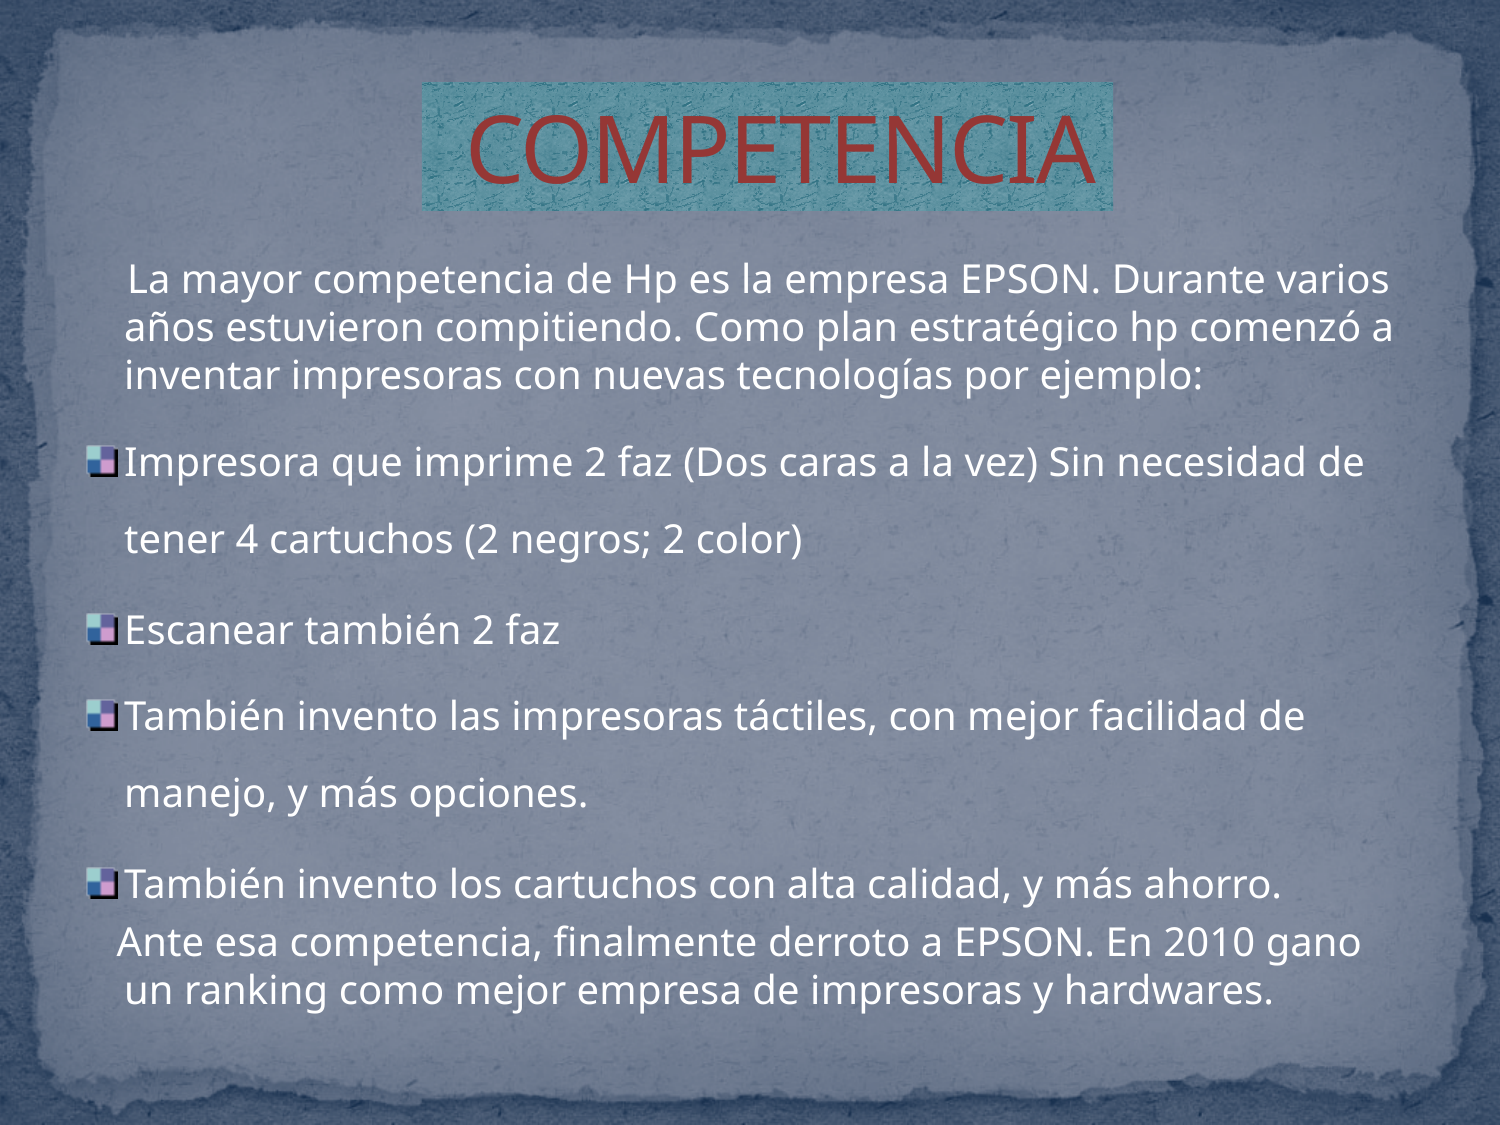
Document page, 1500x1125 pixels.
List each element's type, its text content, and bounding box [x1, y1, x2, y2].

picture [85, 698, 118, 731]
picture [85, 612, 118, 645]
list La mayor competencia de Hp es la empresa EPSON. Durante varios años estuvieron compitiendo. Como plan estratégico hp comenzó a inventar impresoras con nuevas tecnologías por ejemplo: Impresora que imprime 2 faz (Dos caras a la vez) Sin necesidad de tener 4 cartuchos (2 negros; 2 color) Escanear también 2 faz También invento las impresoras táctiles, con mejor facilidad de manejo, y más opciones. También invento los cartuchos con alta calidad, y más ahorro. Ante esa competencia, finalmente derroto a EPSON. En 2010 gano un ranking como mejor empresa de impresoras y hardwares. [70, 246, 1421, 1067]
picture [85, 866, 118, 899]
picture [85, 444, 118, 477]
title COMPETENCIA [421, 81, 1114, 212]
